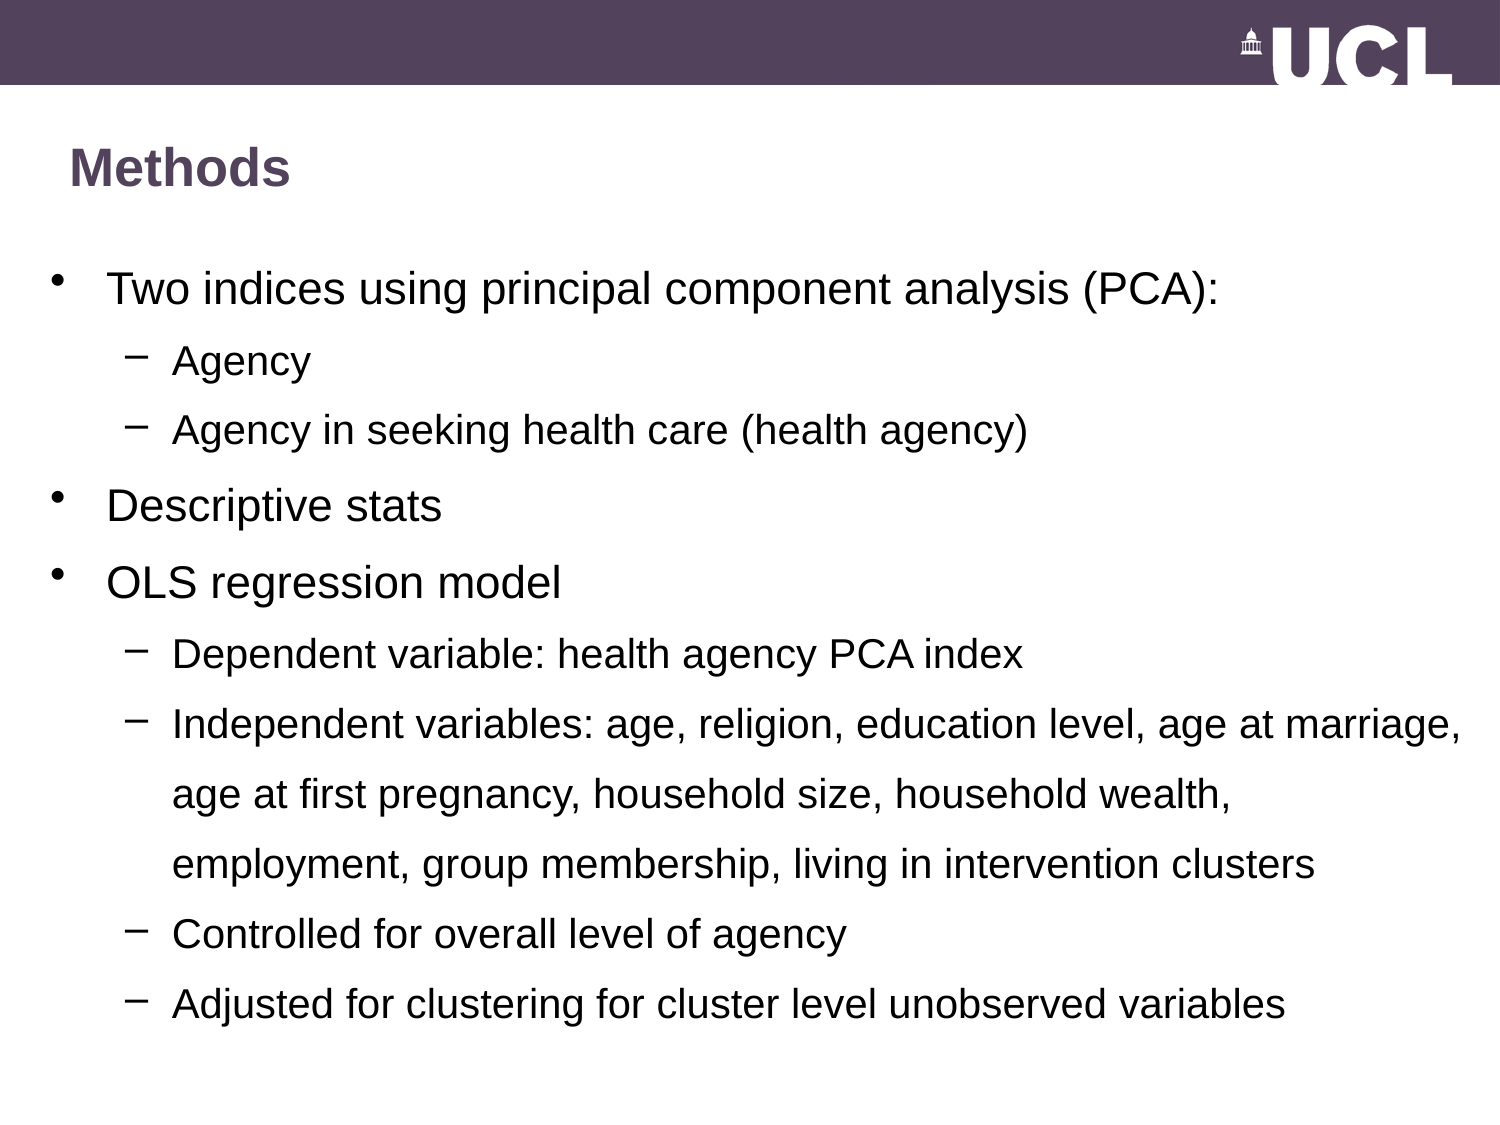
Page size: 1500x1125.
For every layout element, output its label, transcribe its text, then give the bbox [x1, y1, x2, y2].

picture [0, 0, 1500, 85]
title Methods [54, 124, 1447, 228]
list Two indices using principal component analysis (PCA): Agency Agency in seeking health care (health agency) Descriptive stats OLS regression model Dependent variable: health agency PCA index Independent variables: age, religion, education level, age at marriage, age at first pregnancy, household size, household wealth, employment, group membership, living in intervention clusters Controlled for overall level of agency Adjusted for clustering for cluster level unobserved variables [34, 228, 1481, 1117]
